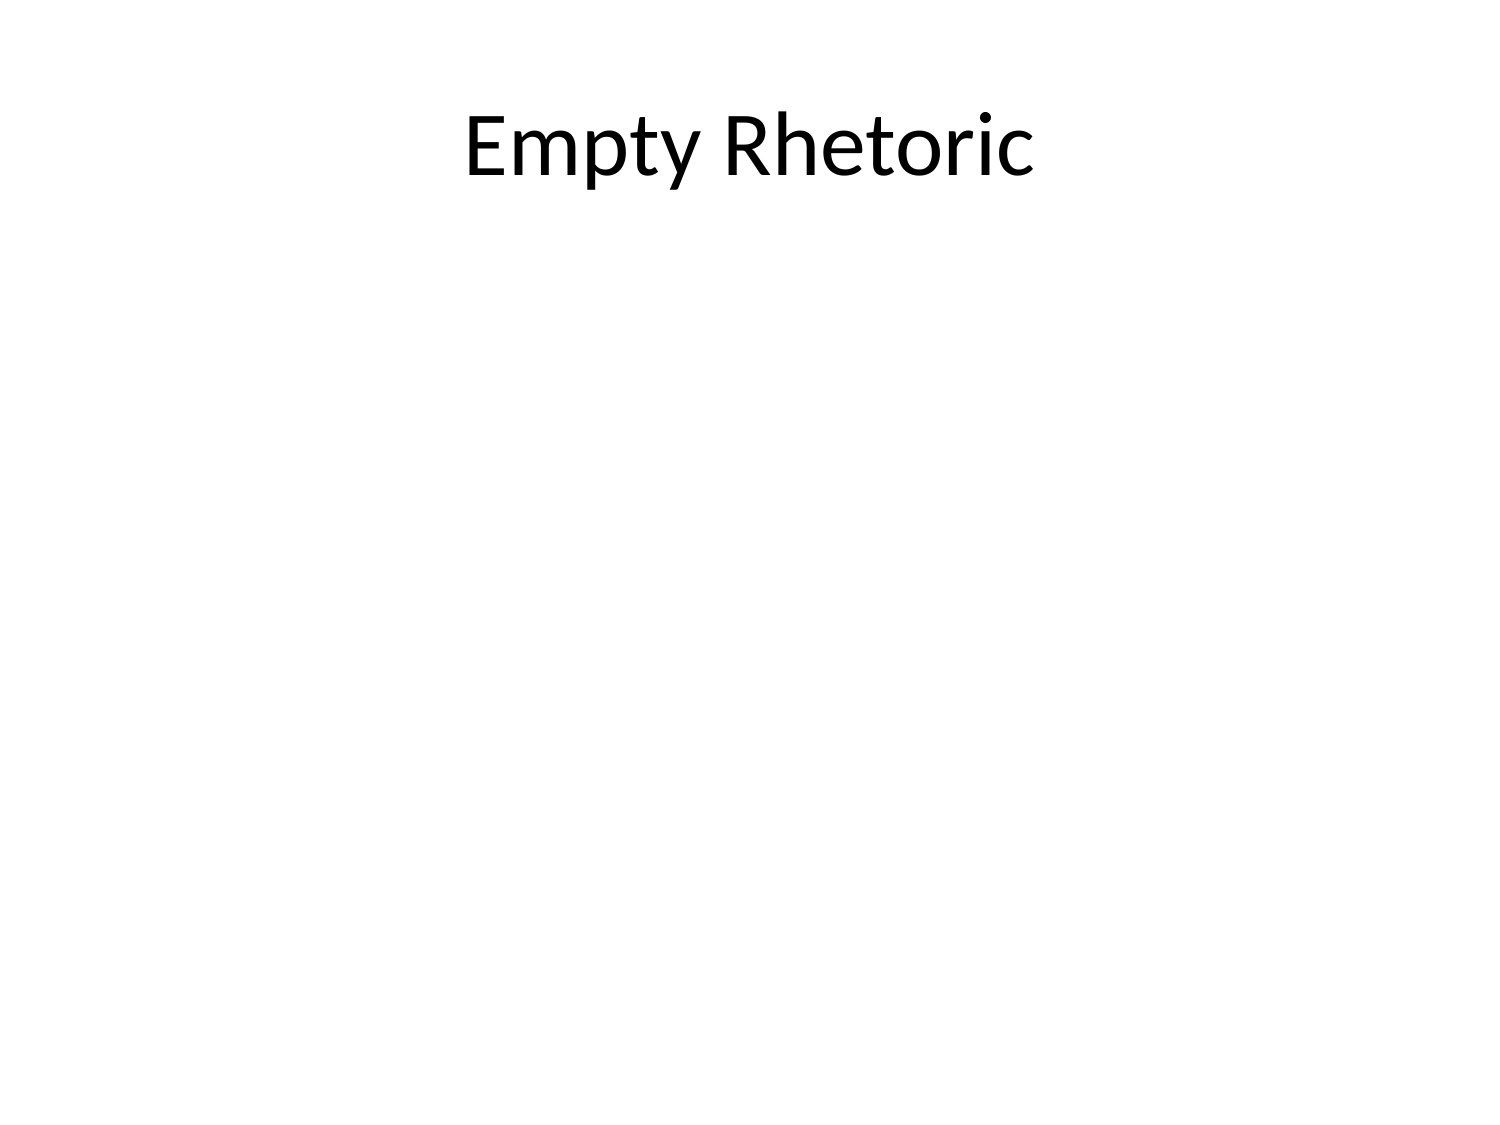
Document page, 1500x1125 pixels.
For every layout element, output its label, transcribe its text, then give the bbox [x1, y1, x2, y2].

title Empty Rhetoric [75, 45, 1425, 233]
